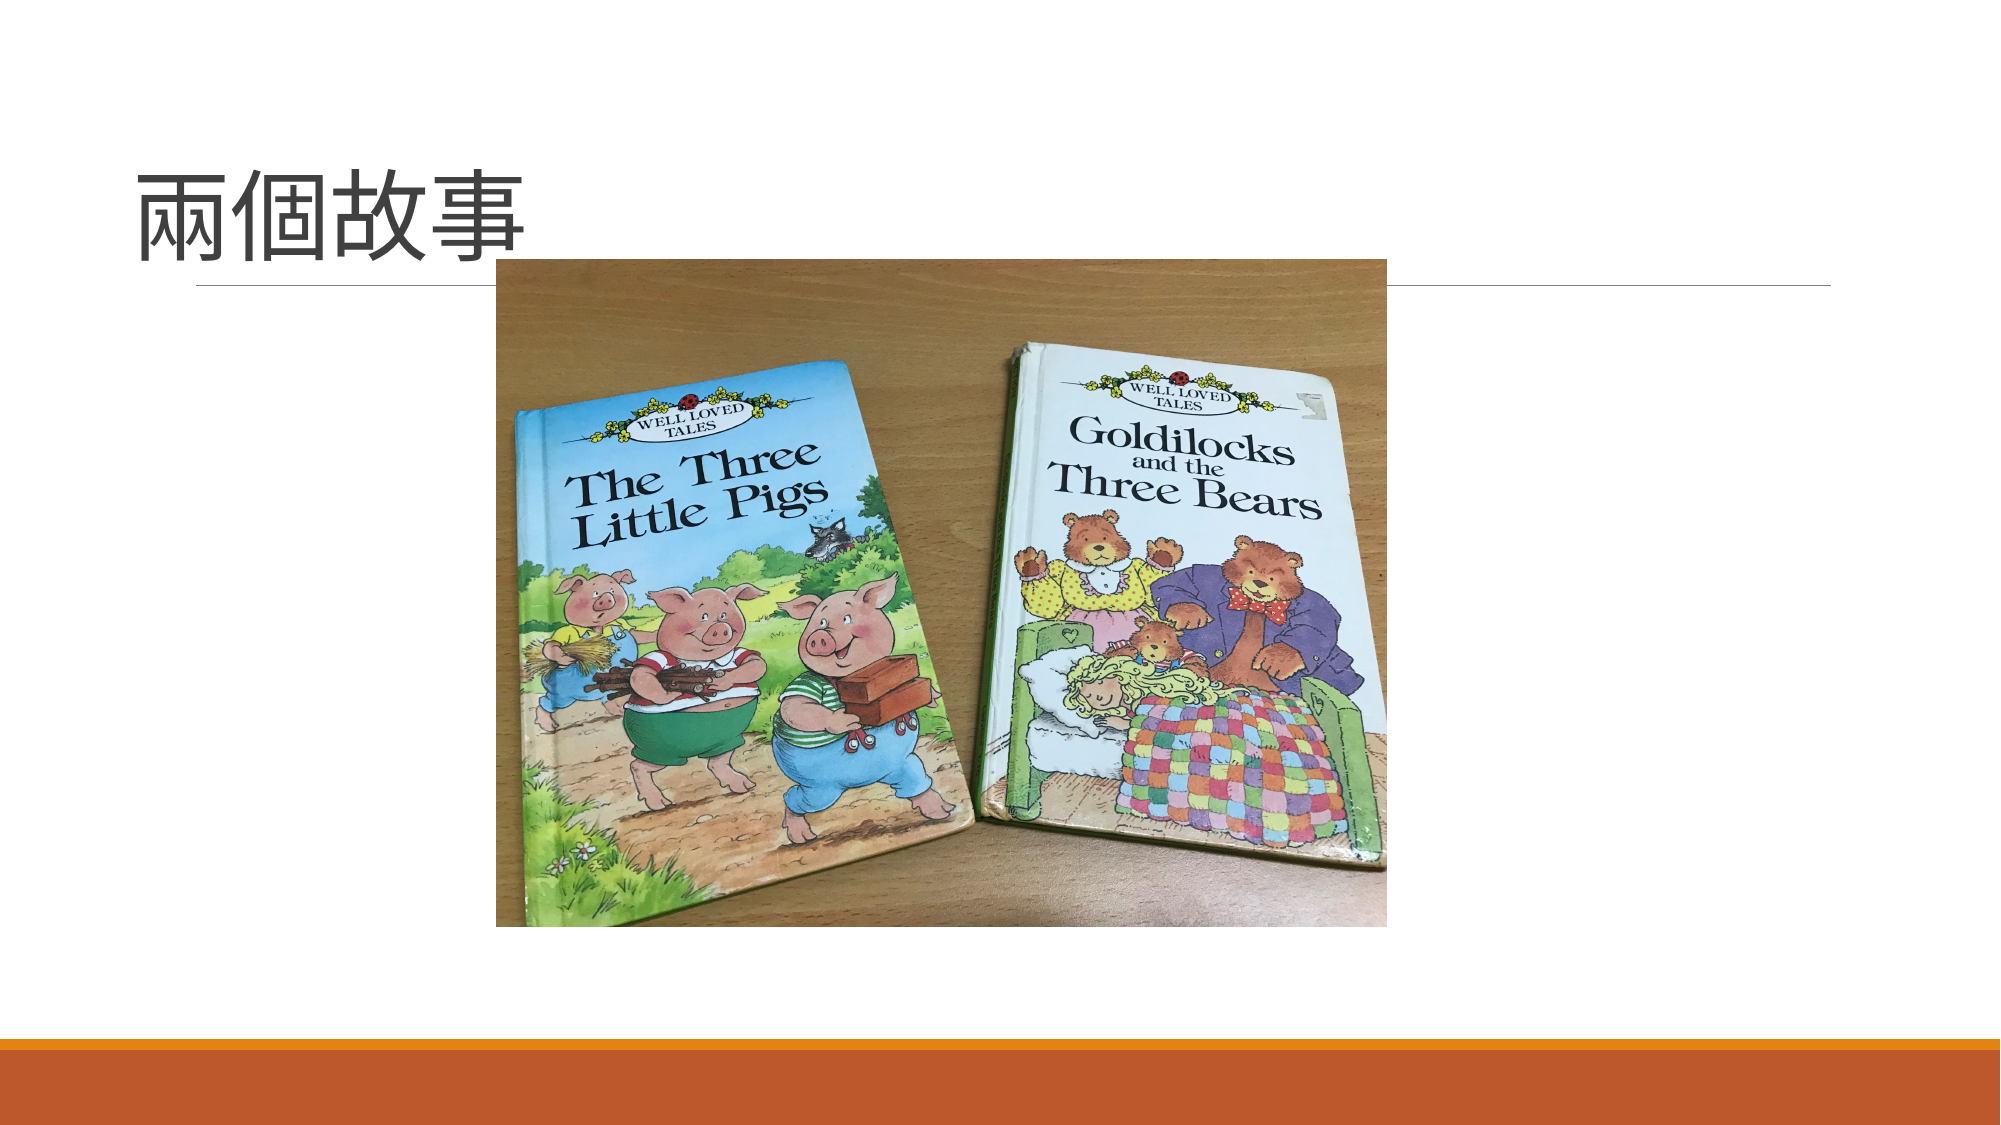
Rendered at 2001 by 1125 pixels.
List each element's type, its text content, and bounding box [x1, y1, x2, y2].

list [496, 258, 1387, 927]
title 兩個故事 [116, 43, 1767, 282]
